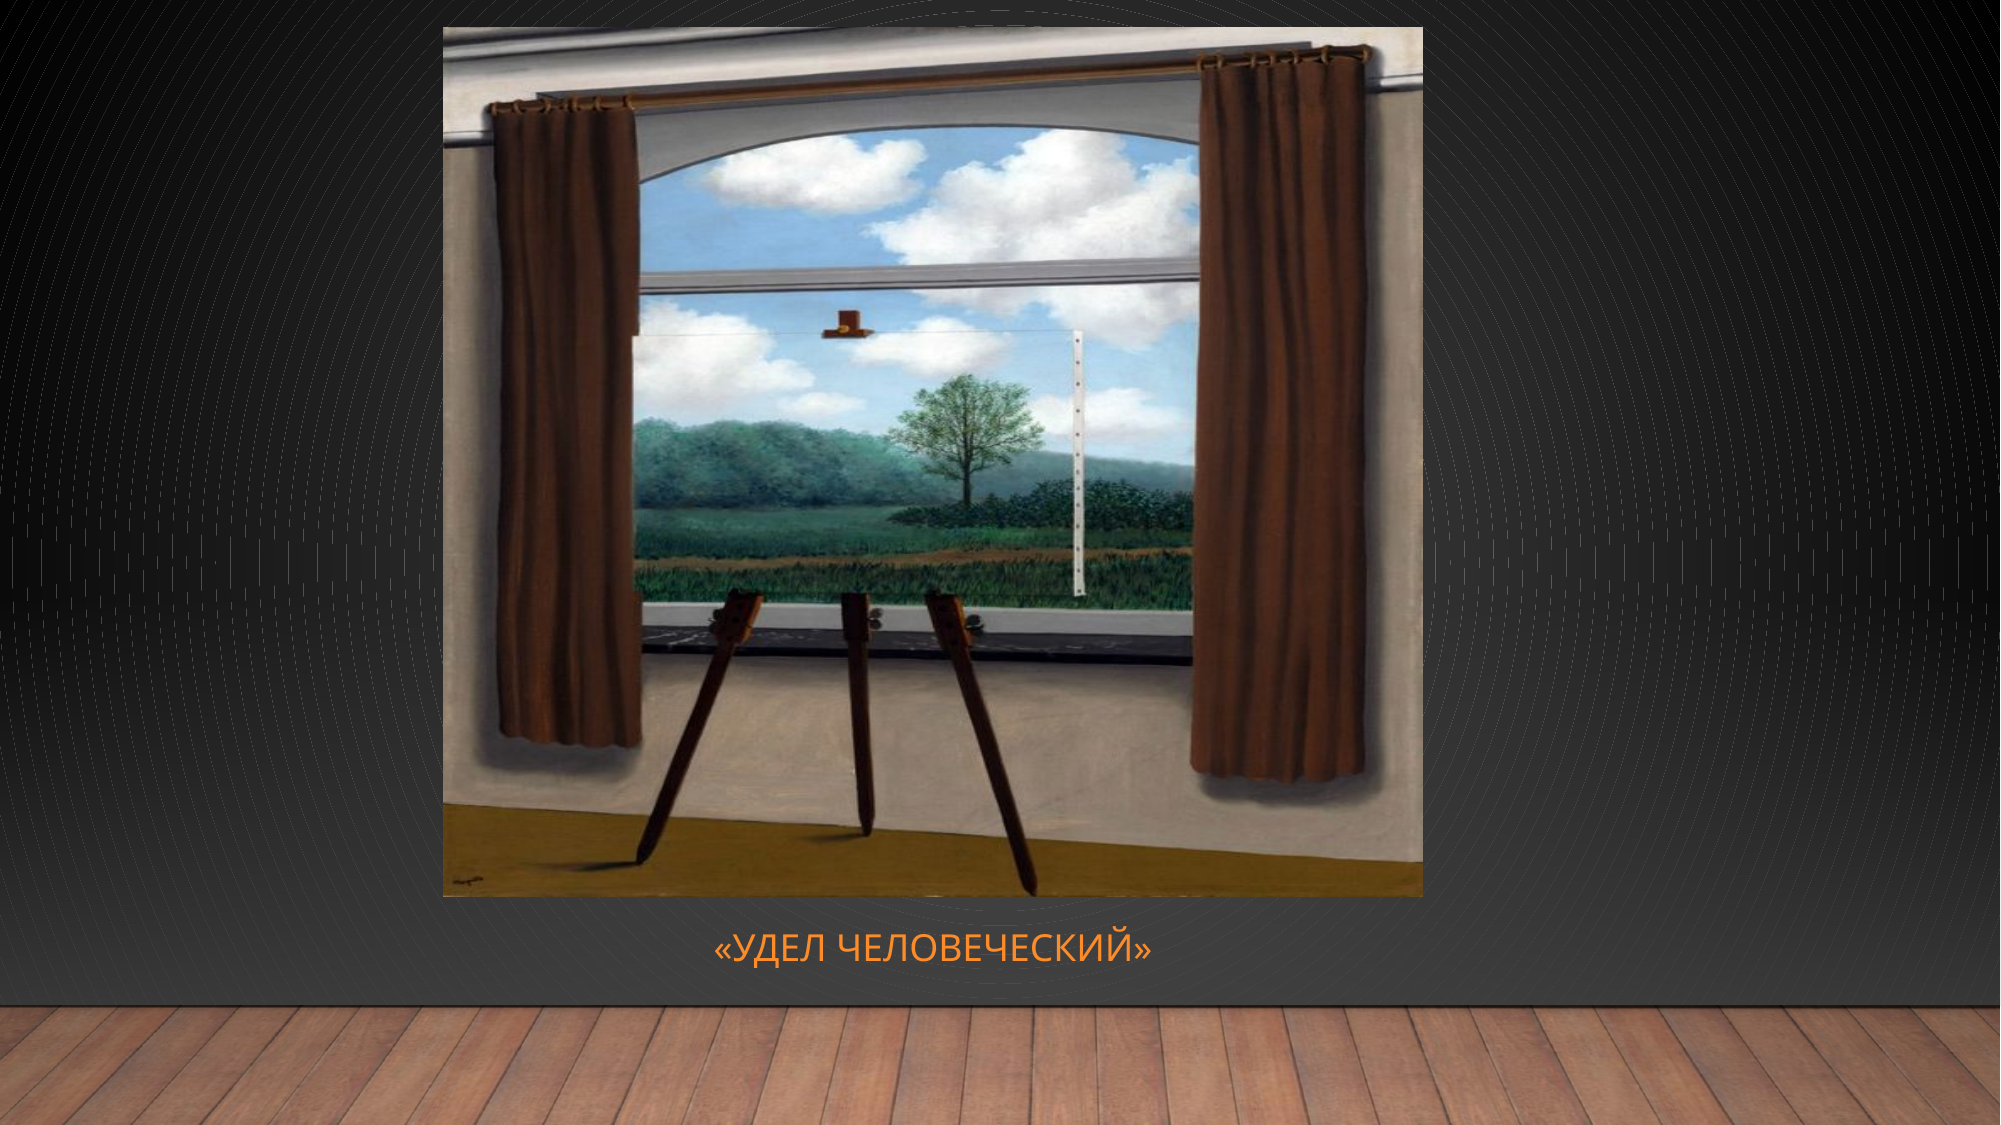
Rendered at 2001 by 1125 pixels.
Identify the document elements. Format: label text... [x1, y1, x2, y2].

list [443, 27, 1424, 897]
picture [0, 1005, 2000, 1125]
title «удел человеческий» [171, 921, 1696, 977]
